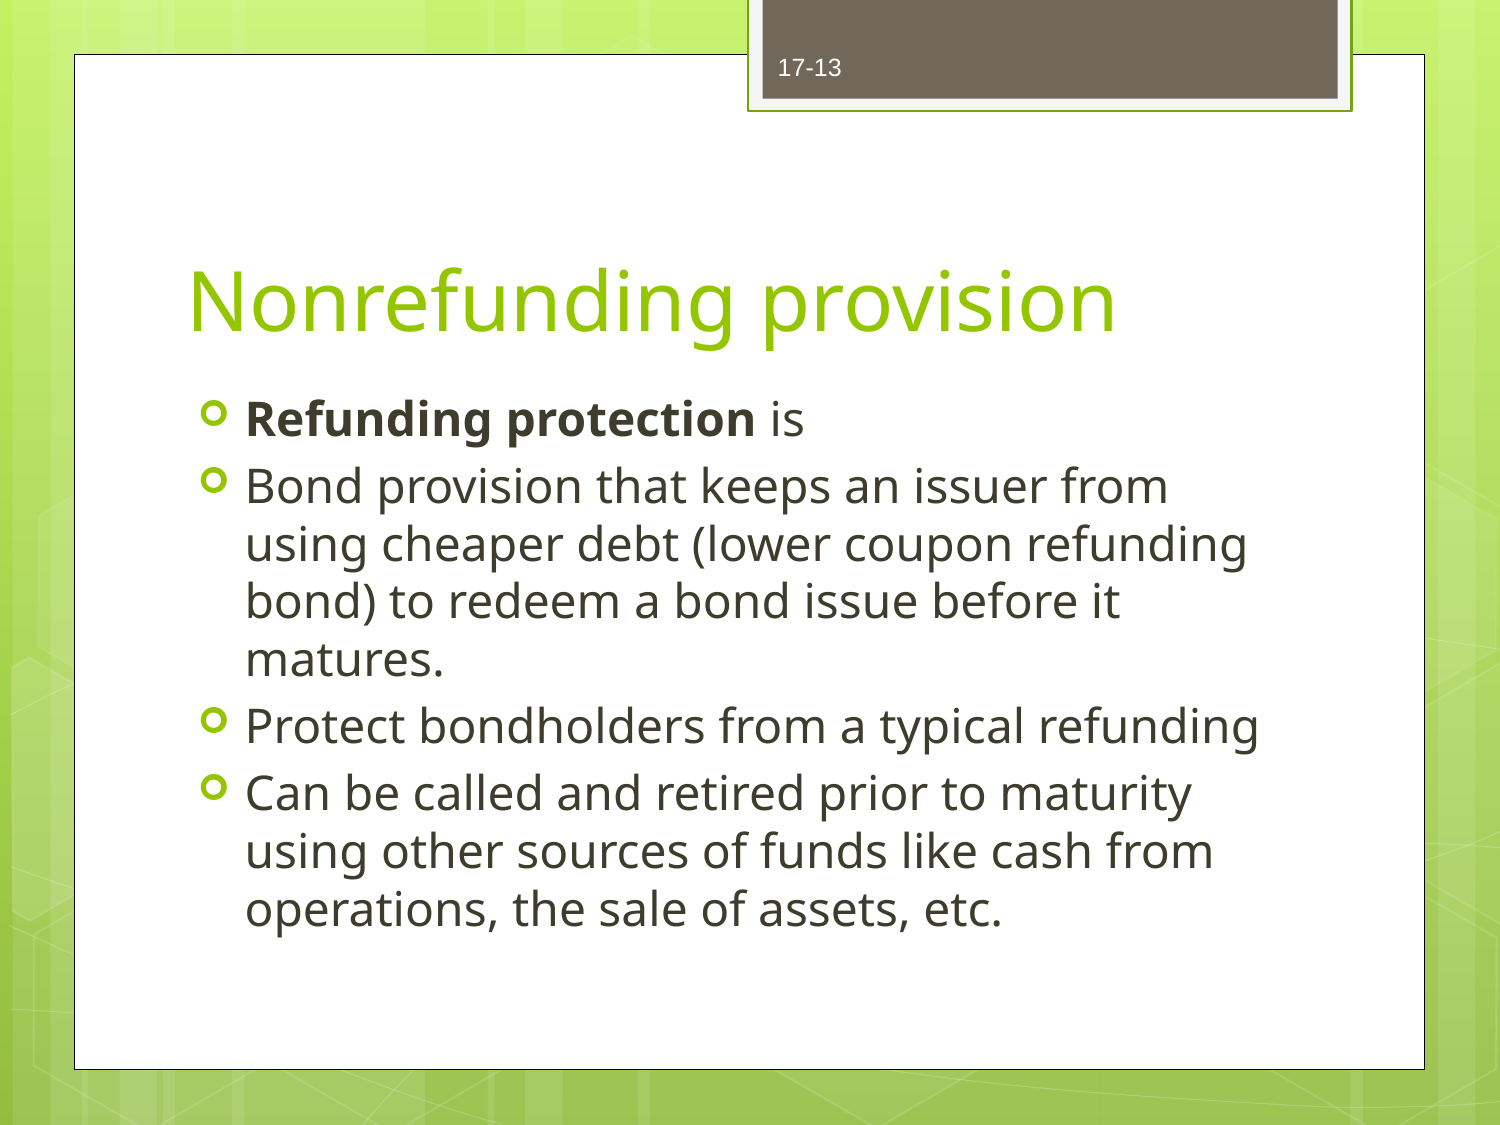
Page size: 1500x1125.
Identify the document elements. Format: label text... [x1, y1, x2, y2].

slide_number 17-13 [762, 36, 982, 97]
title Nonrefunding provision [171, 168, 1324, 357]
list Refunding protection is Bond provision that keeps an issuer from using cheaper debt (lower coupon refunding bond) to redeem a bond issue before it matures. Protect bondholders from a typical refunding Can be called and retired prior to maturity using other sources of funds like cash from operations, the sale of assets, etc. [171, 381, 1283, 957]
